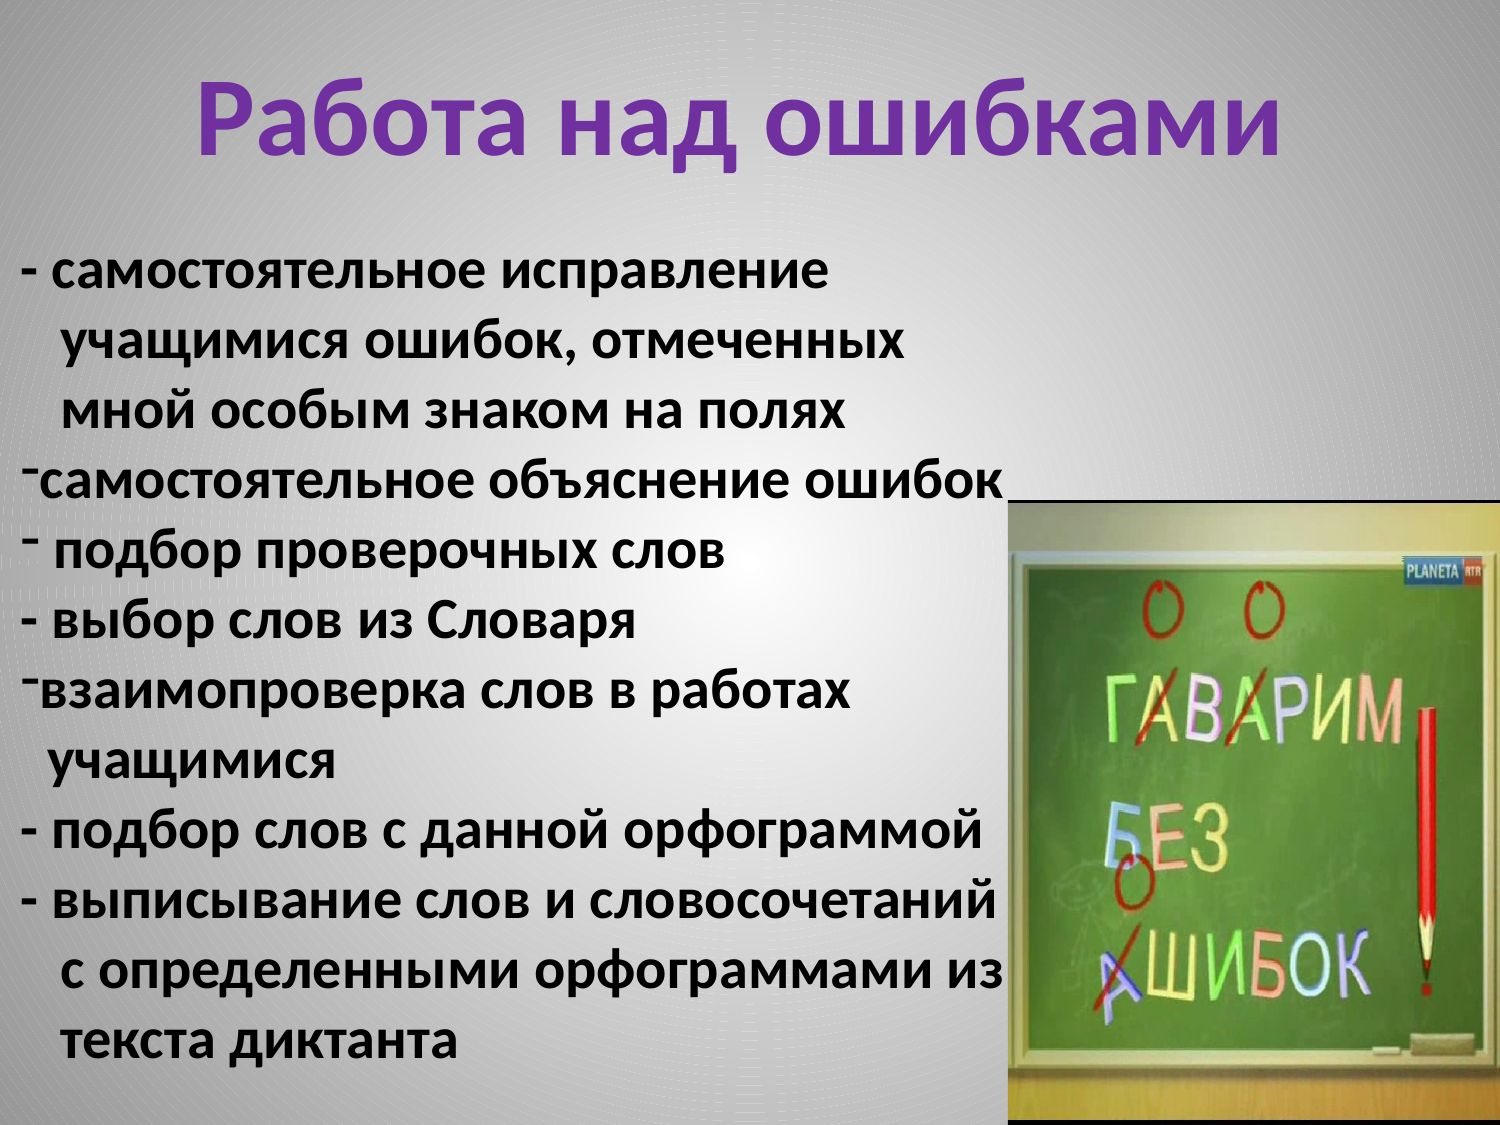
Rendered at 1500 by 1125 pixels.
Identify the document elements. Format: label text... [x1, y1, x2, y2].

text_box Работа над ошибками [180, 35, 1301, 185]
text_box - самостоятельное исправление учащимися ошибок, отмеченных мной особым знаком на полях самостоятельное объяснение ошибок подбор проверочных слов - выбор слов из Словаря взаимопроверка слов в работах учащимися - подбор слов с данной орфограммой - выписывание слов и словосочетаний с определенными орфограммами из текста диктанта [5, 222, 1033, 1125]
picture [1007, 499, 1500, 1125]
